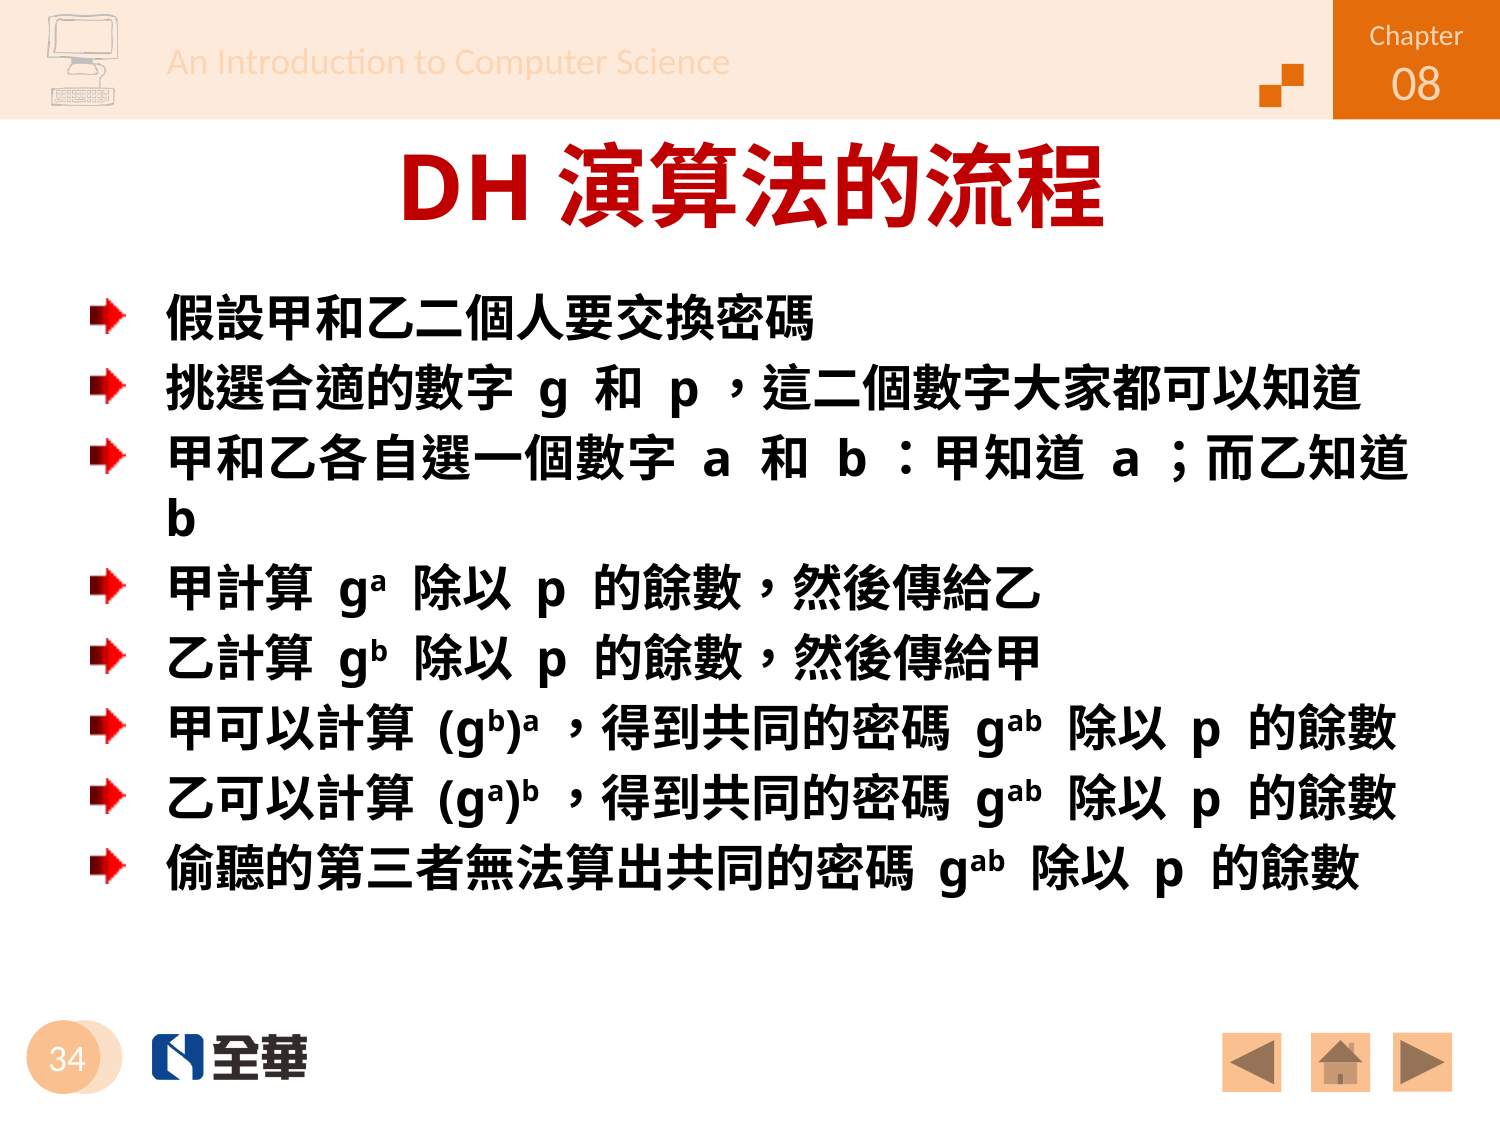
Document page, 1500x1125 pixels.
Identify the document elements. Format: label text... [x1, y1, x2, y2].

picture [90, 298, 126, 334]
picture [152, 1034, 307, 1080]
picture [90, 708, 126, 744]
picture [90, 368, 126, 404]
picture [90, 778, 126, 814]
picture [47, 14, 118, 106]
picture [90, 638, 126, 674]
picture [90, 438, 126, 474]
picture [90, 848, 126, 884]
picture [90, 568, 126, 604]
title DH演算法的流程 [76, 90, 1427, 278]
list 假設甲和乙二個人要交換密碼 挑選合適的數字 g 和 p，這二個數字大家都可以知道 甲和乙各自選一個數字 a 和 b：甲知道 a；而乙知道 b 甲計算 ga 除以 p 的餘數，然後傳給乙 乙計算 gb 除以 p 的餘數，然後傳給甲 甲可以計算 (gb)a，得到共同的密碼 gab 除以 p 的餘數 乙可以計算 (ga)b，得到共同的密碼 gab 除以 p 的餘數 偷聽的第三者無法算出共同的密碼 gab 除以 p 的餘數 [75, 278, 1425, 1005]
